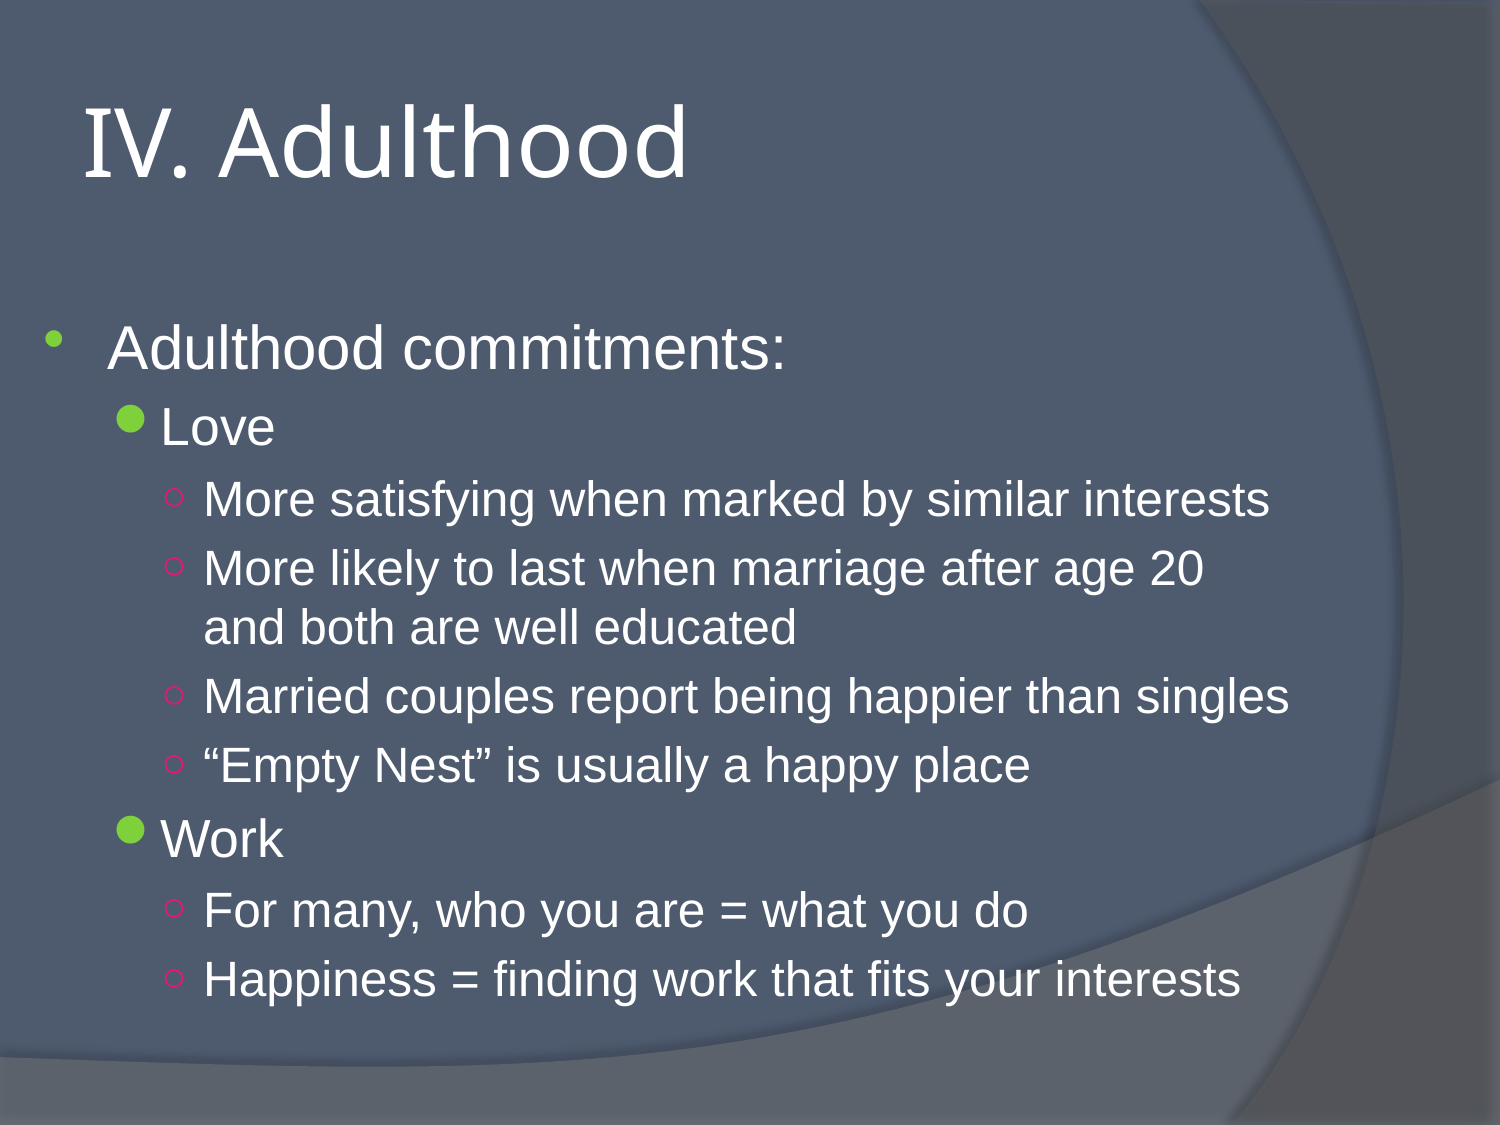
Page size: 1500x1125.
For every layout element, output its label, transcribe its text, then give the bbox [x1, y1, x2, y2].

title IV. Adulthood [75, 45, 1300, 233]
list Adulthood commitments: Love More satisfying when marked by similar interests More likely to last when marriage after age 20 and both are well educated Married couples report being happier than singles “Empty Nest” is usually a happy place Work For many, who you are = what you do Happiness = finding work that fits your interests [24, 299, 1313, 1043]
